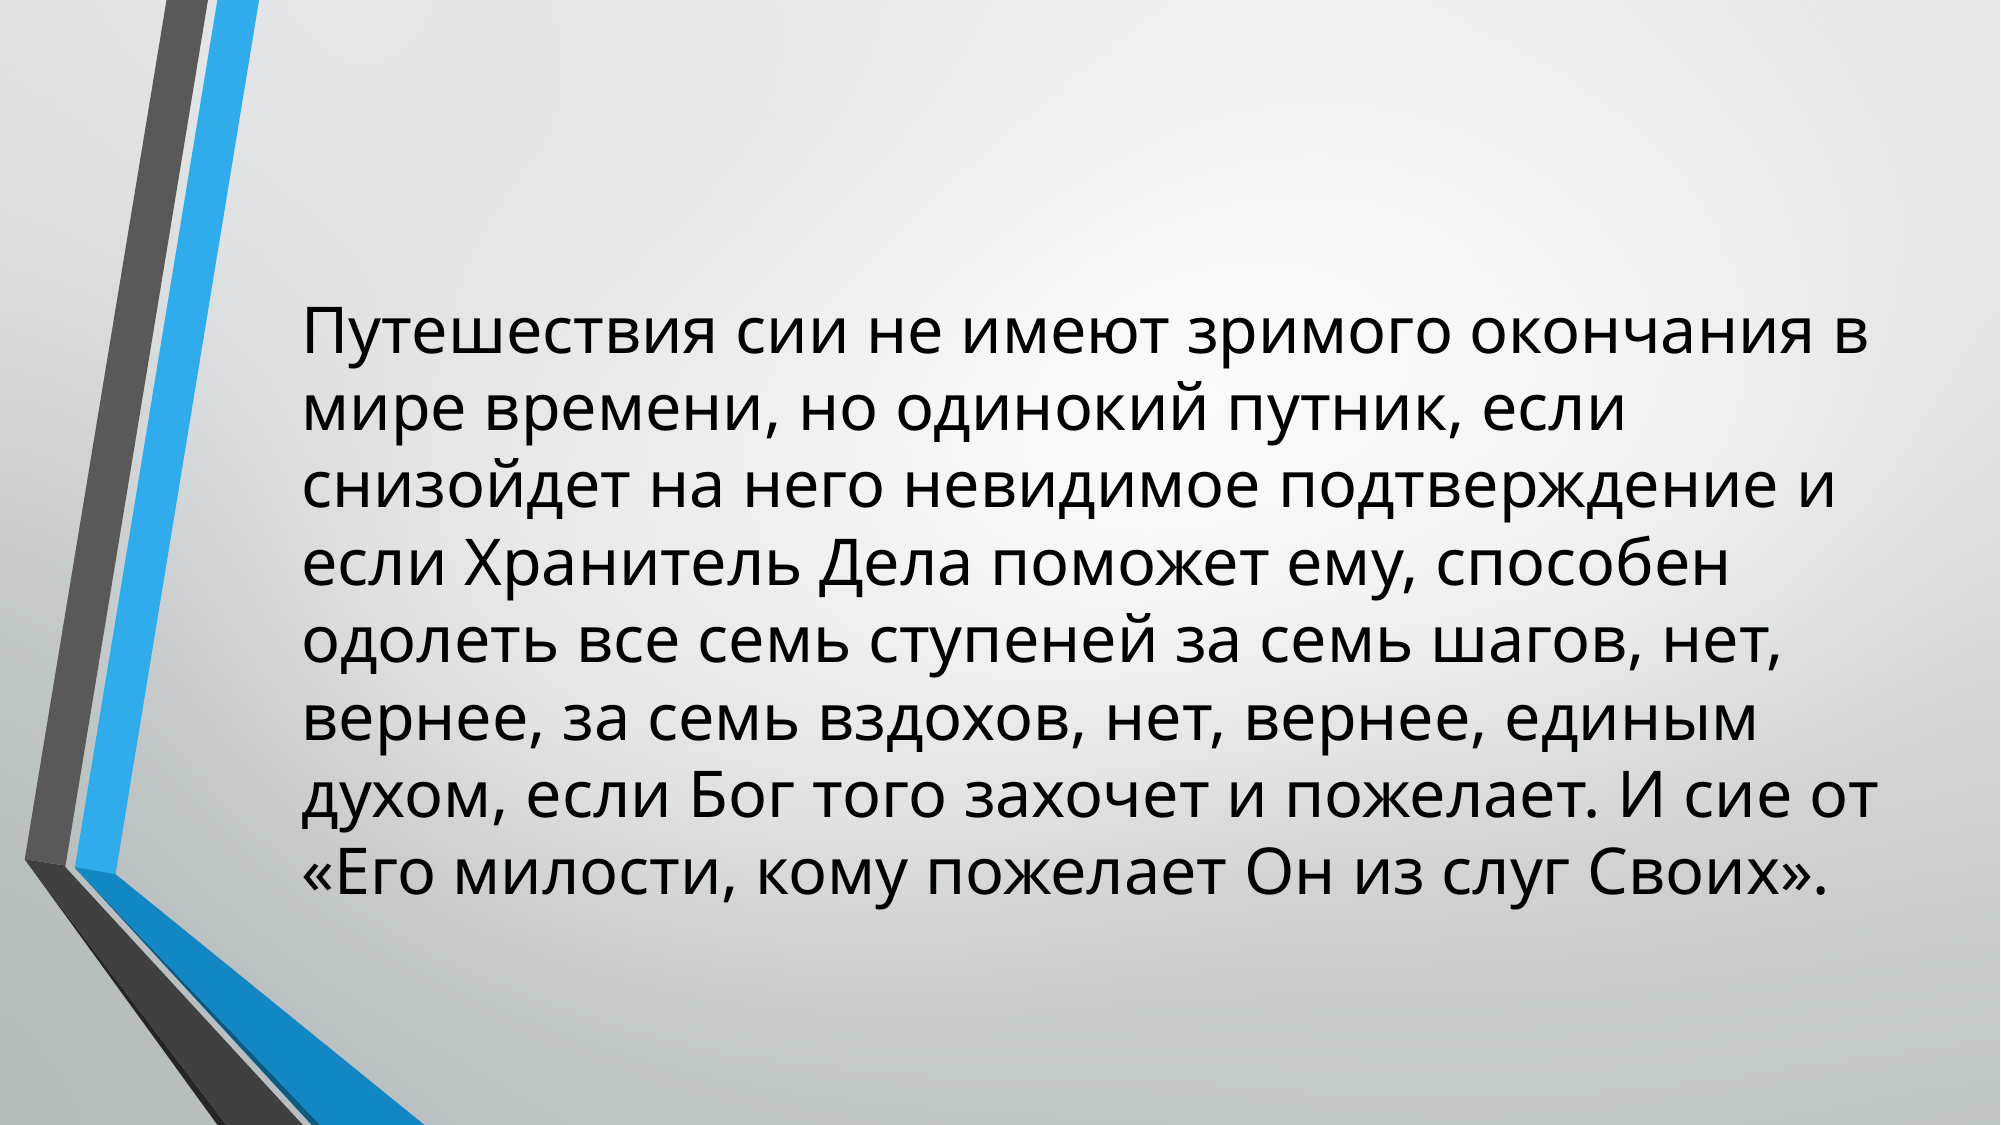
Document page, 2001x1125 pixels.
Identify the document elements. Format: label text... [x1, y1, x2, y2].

list Путешествия сии не имеют зримого окончания в мире времени, но одинокий путник, если снизойдет на него невидимое подтверждение и если Хранитель Дела поможет ему, способен одолеть все семь ступеней за семь шагов, нет, вернее, за семь вздохов, нет, вернее, единым духом, если Бог того захочет и пожелает. И сие от «Его милости, кому пожелает Он из слуг Своих». [286, 281, 1895, 1029]
